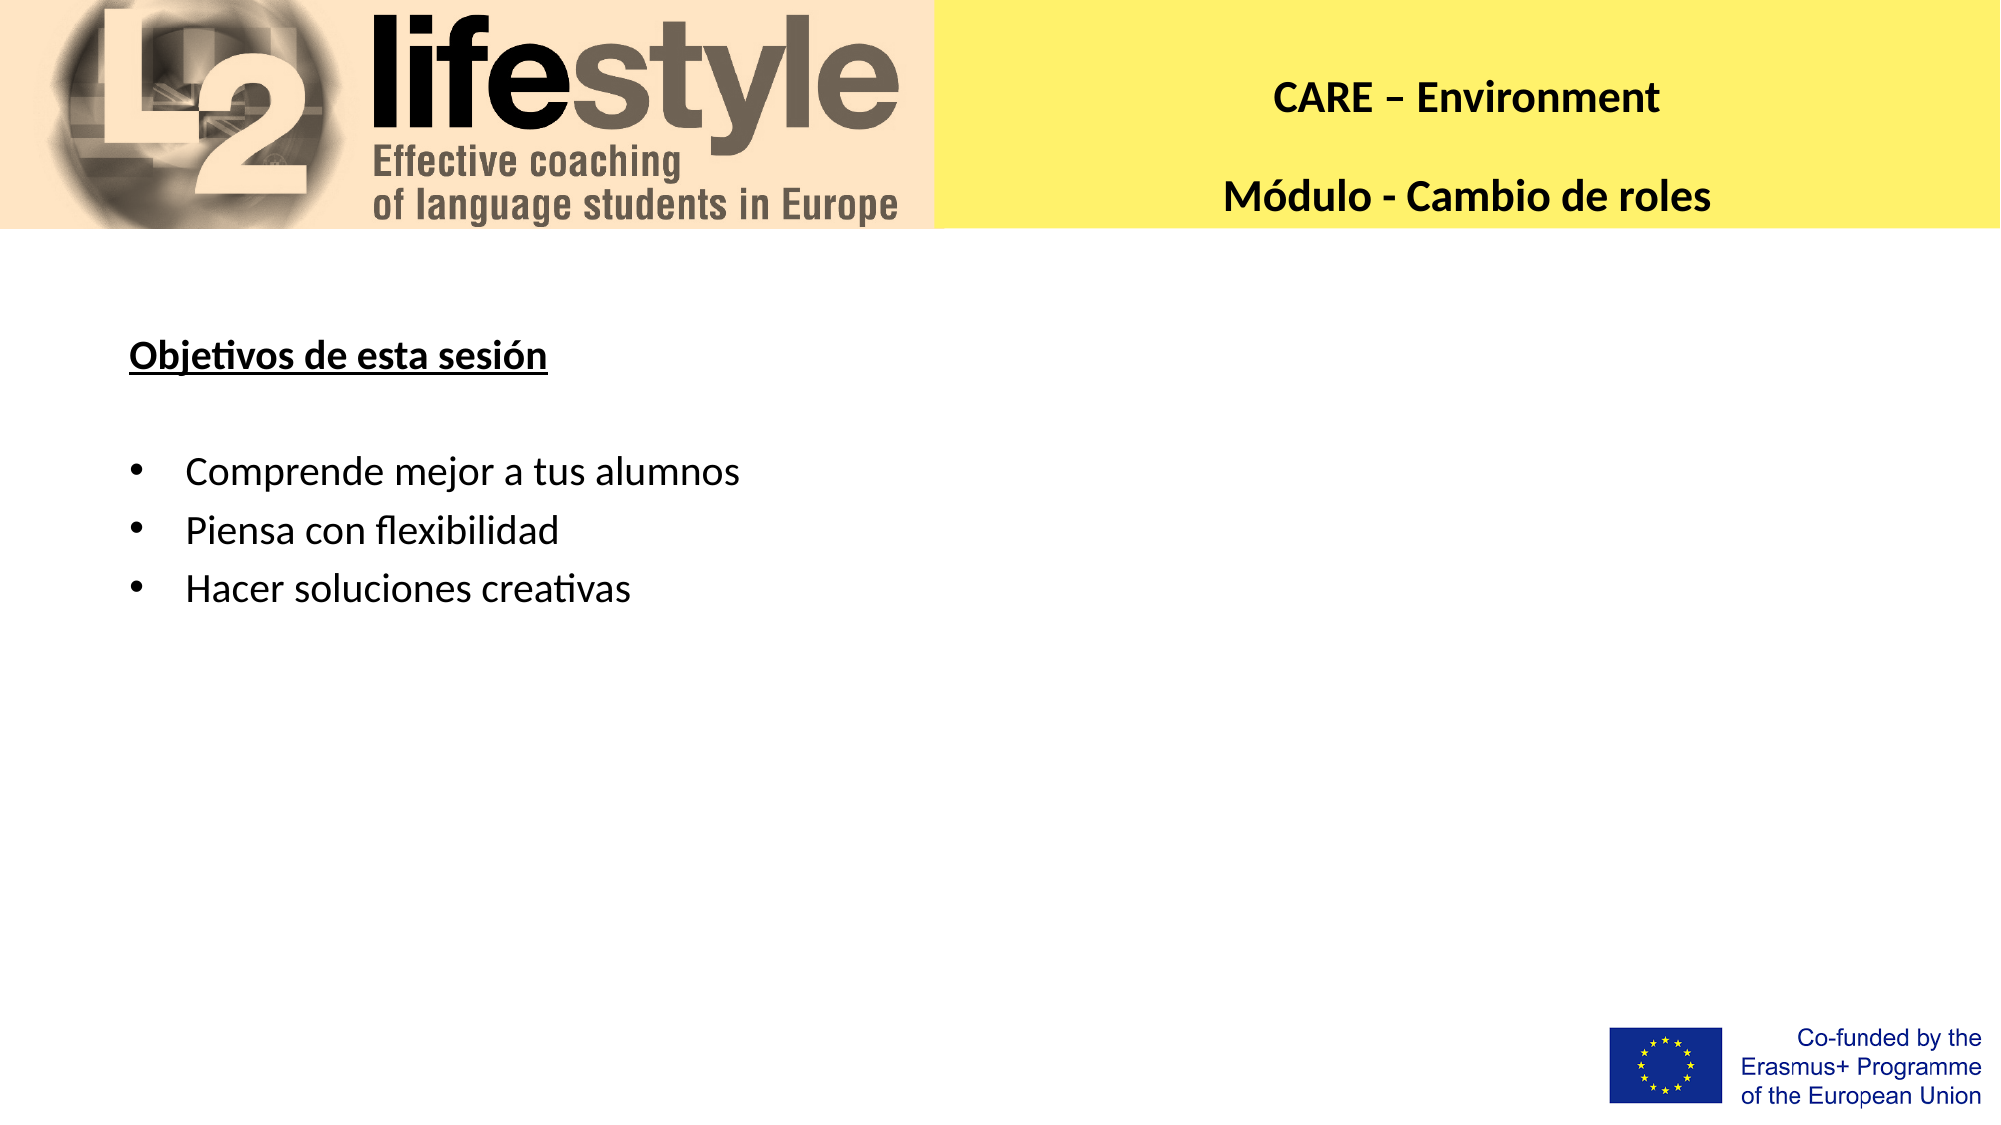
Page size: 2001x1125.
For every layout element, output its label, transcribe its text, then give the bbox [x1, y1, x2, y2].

picture [1586, 1006, 2000, 1125]
picture [0, 0, 945, 229]
text_box CARE – Environment Módulo - Cambio de roles [945, 0, 2000, 229]
text_box Objetivos de esta sesión Comprende mejor a tus alumnos Piensa con flexibilidad Hacer soluciones creativas [114, 320, 1919, 847]
